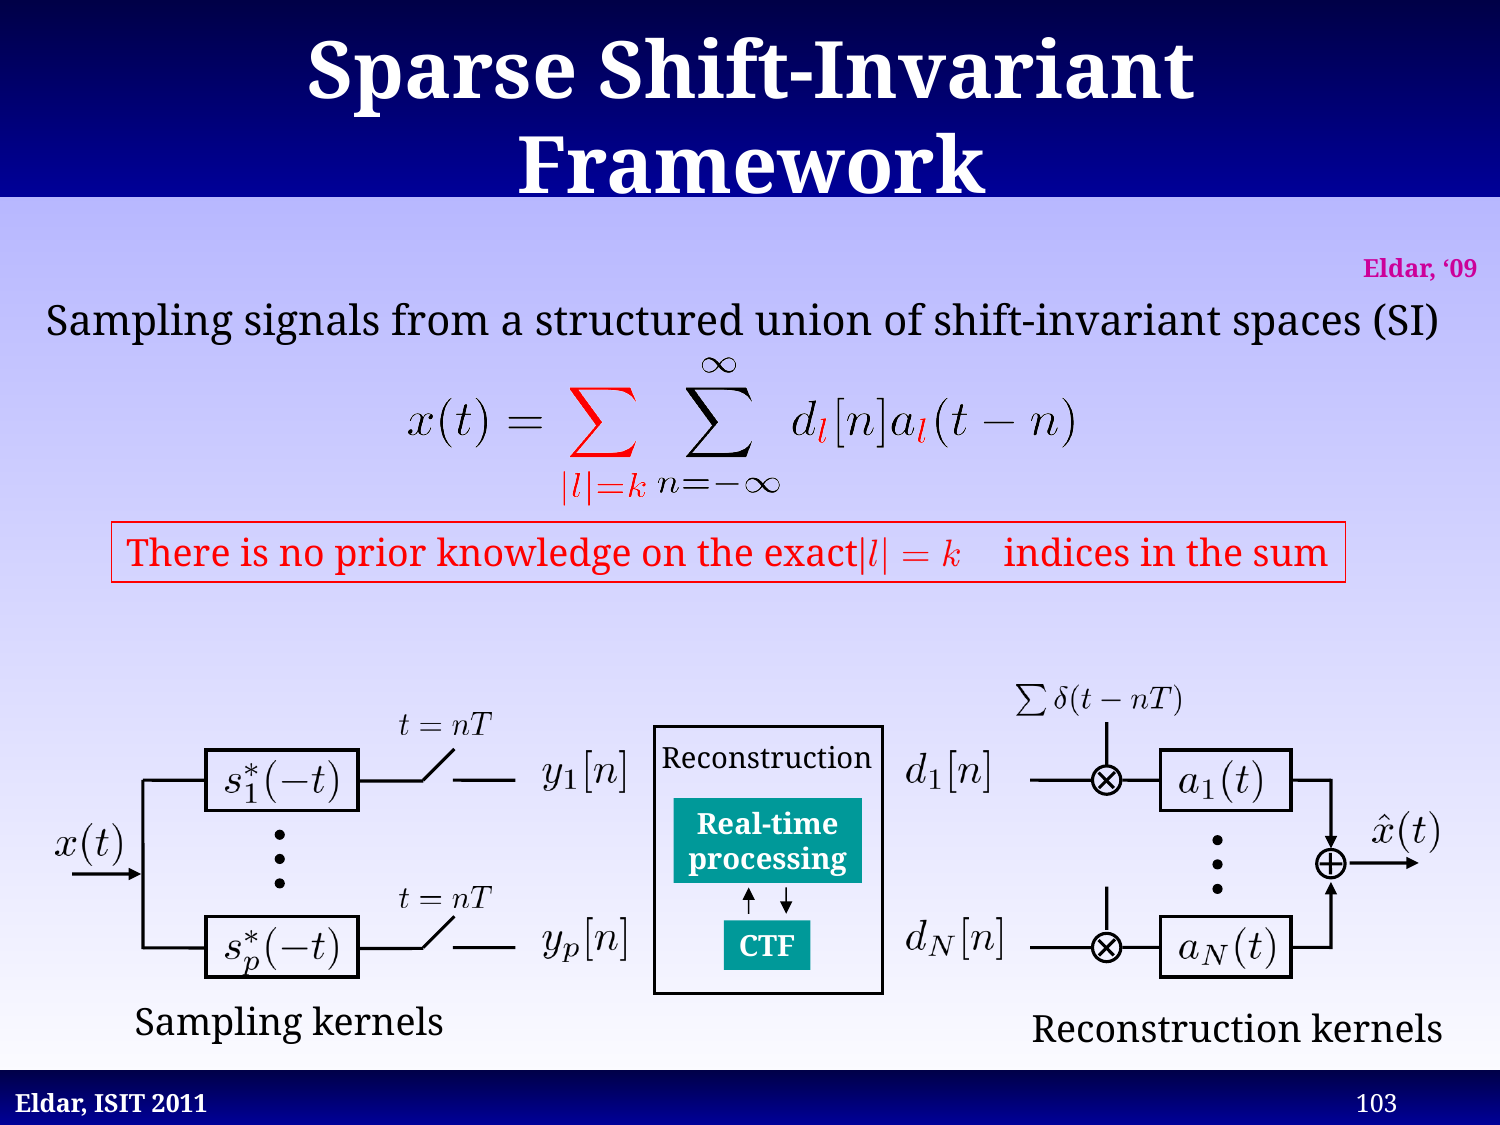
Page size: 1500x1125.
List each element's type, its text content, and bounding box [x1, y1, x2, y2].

picture [1016, 683, 1181, 716]
text_box [1324, 885, 1338, 950]
picture [1372, 810, 1439, 854]
picture [542, 917, 626, 962]
picture [398, 712, 493, 735]
picture [1179, 926, 1275, 970]
text_box [1160, 750, 1292, 811]
text_box [275, 854, 285, 864]
picture [861, 536, 960, 576]
text_box [742, 887, 755, 914]
picture [224, 926, 338, 975]
text_box CTF [723, 920, 811, 970]
text_box Reconstruction kernels [1016, 997, 1459, 1058]
text_box Sampling signals from a structured union of shift-invariant spaces (SI) [31, 286, 1455, 352]
text_box [1213, 835, 1222, 845]
text_box [779, 887, 793, 914]
text_box [205, 750, 358, 811]
text_box [72, 867, 142, 881]
text_box [275, 879, 285, 888]
text_box [1324, 778, 1338, 847]
text_box There is no prior knowledge on the exact indices in the sum [111, 522, 1346, 582]
text_box [1213, 860, 1222, 869]
picture [906, 750, 989, 793]
text_box Eldar, ‘09 [1348, 245, 1493, 290]
picture [906, 917, 1002, 961]
text_box [275, 830, 285, 840]
text_box [1160, 916, 1292, 978]
picture [1179, 760, 1263, 803]
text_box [1316, 849, 1346, 879]
picture [542, 750, 625, 793]
text_box Sampling kernels [119, 990, 460, 1051]
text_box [1092, 765, 1122, 795]
picture [407, 356, 1074, 506]
picture [224, 760, 338, 803]
picture [55, 823, 122, 867]
text_box Real-time processing [673, 798, 862, 883]
text_box [654, 782, 883, 994]
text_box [1092, 933, 1122, 962]
text_box [1349, 862, 1419, 870]
text_box [205, 916, 358, 978]
text_box Sparse Shift-Invariant Framework [76, 50, 1427, 178]
text_box Reconstruction [646, 731, 888, 782]
text_box [1213, 884, 1222, 894]
picture [398, 886, 493, 909]
text_box [654, 726, 883, 731]
